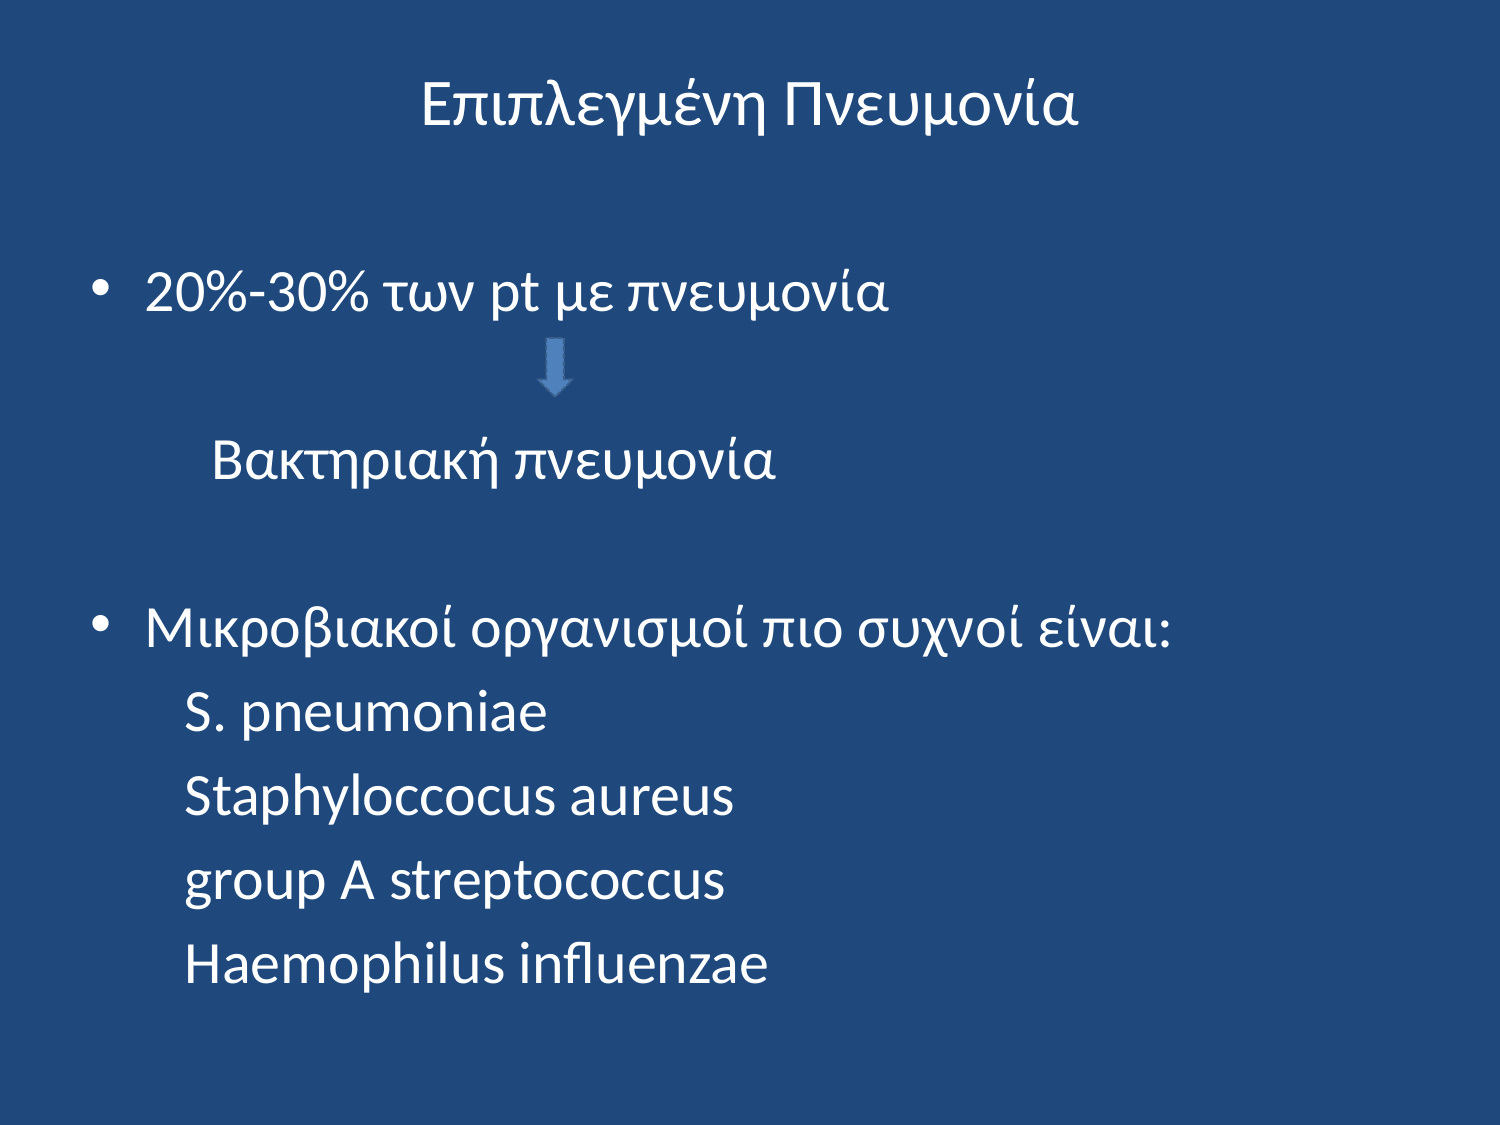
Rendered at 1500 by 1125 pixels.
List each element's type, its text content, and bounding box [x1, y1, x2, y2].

title Επιπλεγμένη Πνευμονία [75, 45, 1425, 233]
text_box [536, 337, 574, 398]
list 20%-30% των pt με πνευμονία Βακτηριακή πνευμονία Μικροβιακοί οργανισμοί πιο συχνoί είναι: S. pneumoniae Staphyloccocus aureus group A streptococcus Haemophilus influenzae [75, 243, 1425, 1005]
